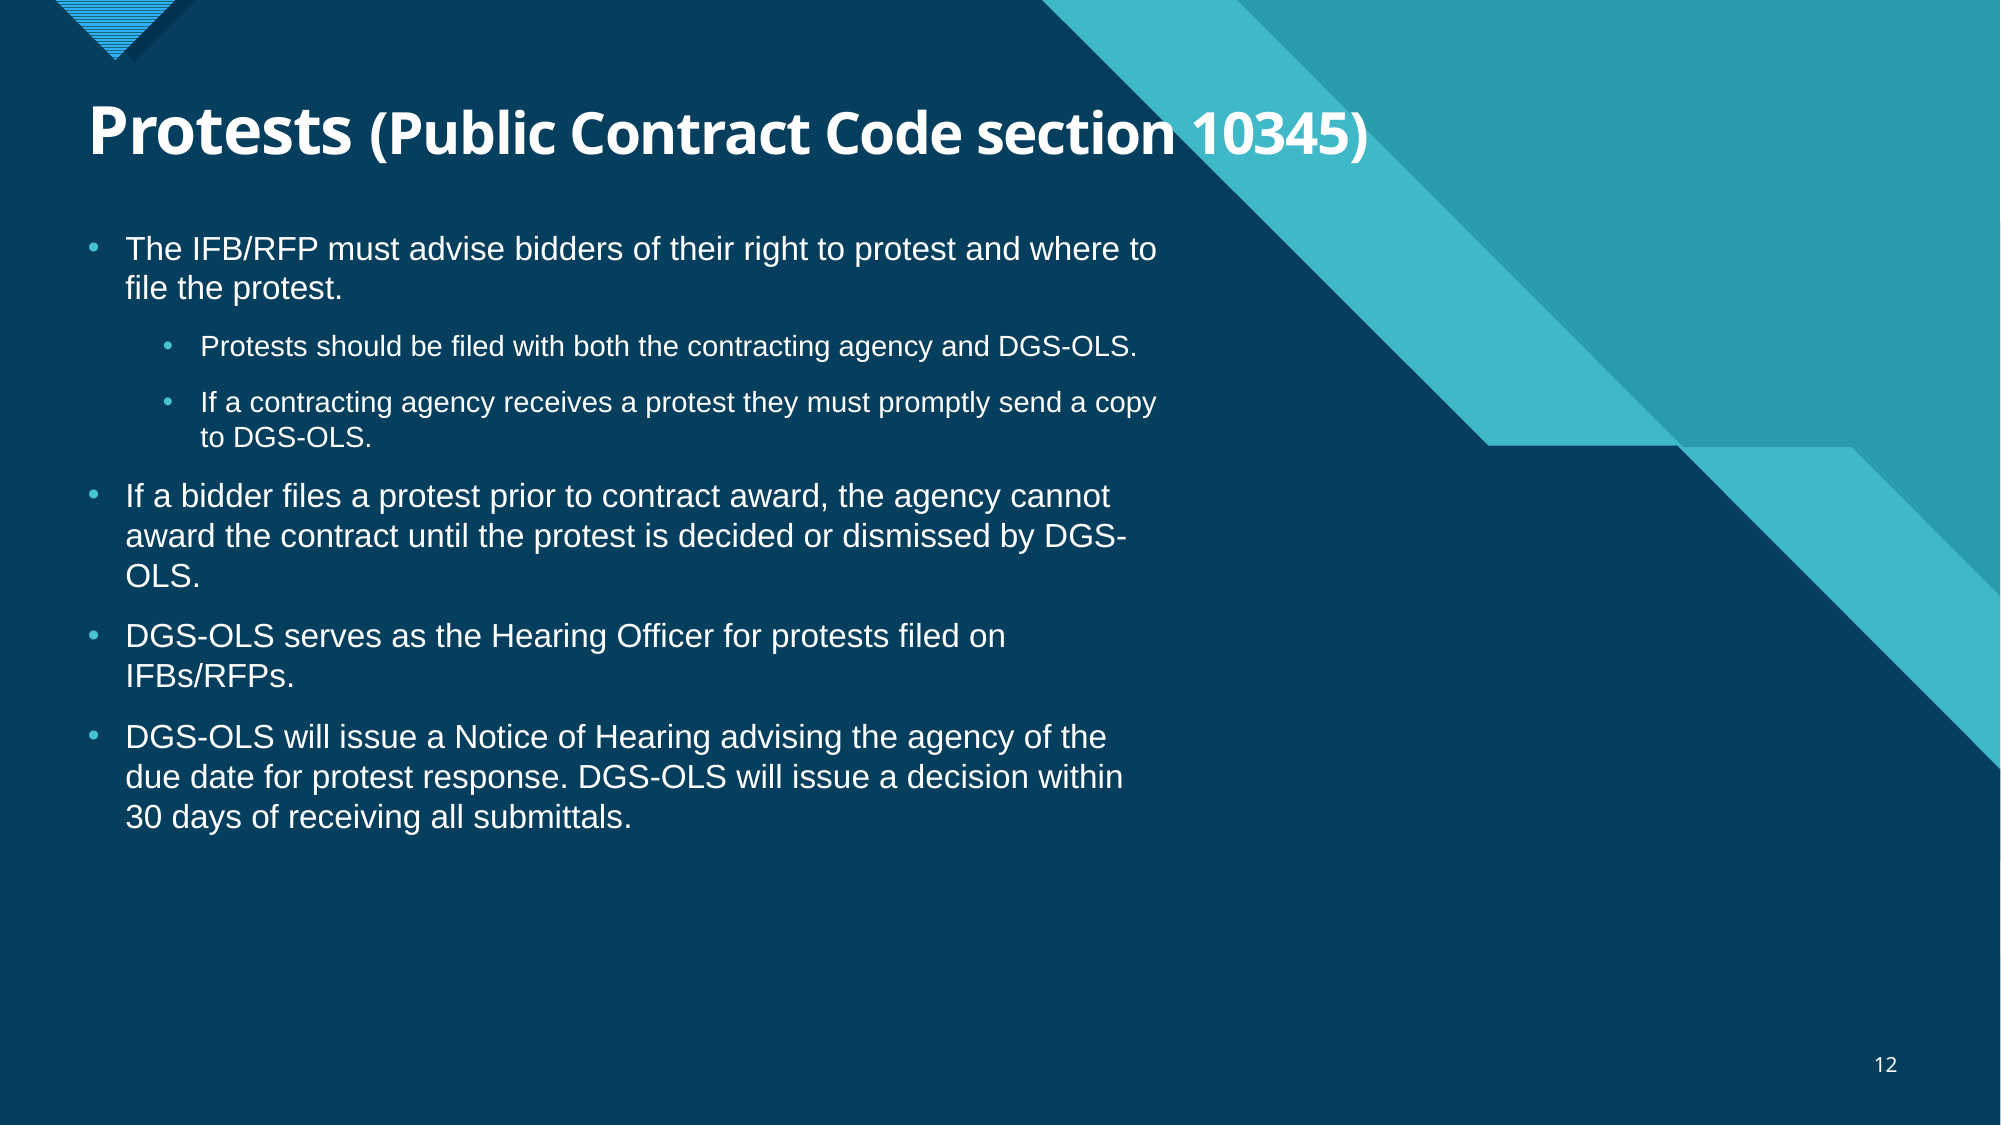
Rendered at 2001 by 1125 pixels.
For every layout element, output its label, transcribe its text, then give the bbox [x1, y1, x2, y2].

title Protests (Public Contract Code section 10345) [72, 89, 1913, 177]
list The IFB/RFP must advise bidders of their right to protest and where to file the protest. Protests should be filed with both the contracting agency and DGS-OLS. If a contracting agency receives a protest they must promptly send a copy to DGS-OLS. If a bidder files a protest prior to contract award, the agency cannot award the contract until the protest is decided or dismissed by DGS-OLS. DGS-OLS serves as the Hearing Officer for protests filed on IFBs/RFPs. DGS-OLS will issue a Notice of Hearing advising the agency of the due date for protest response. DGS-OLS will issue a decision within 30 days of receiving all submittals. [72, 219, 1175, 939]
slide_number 12 [1845, 1035, 1913, 1096]
